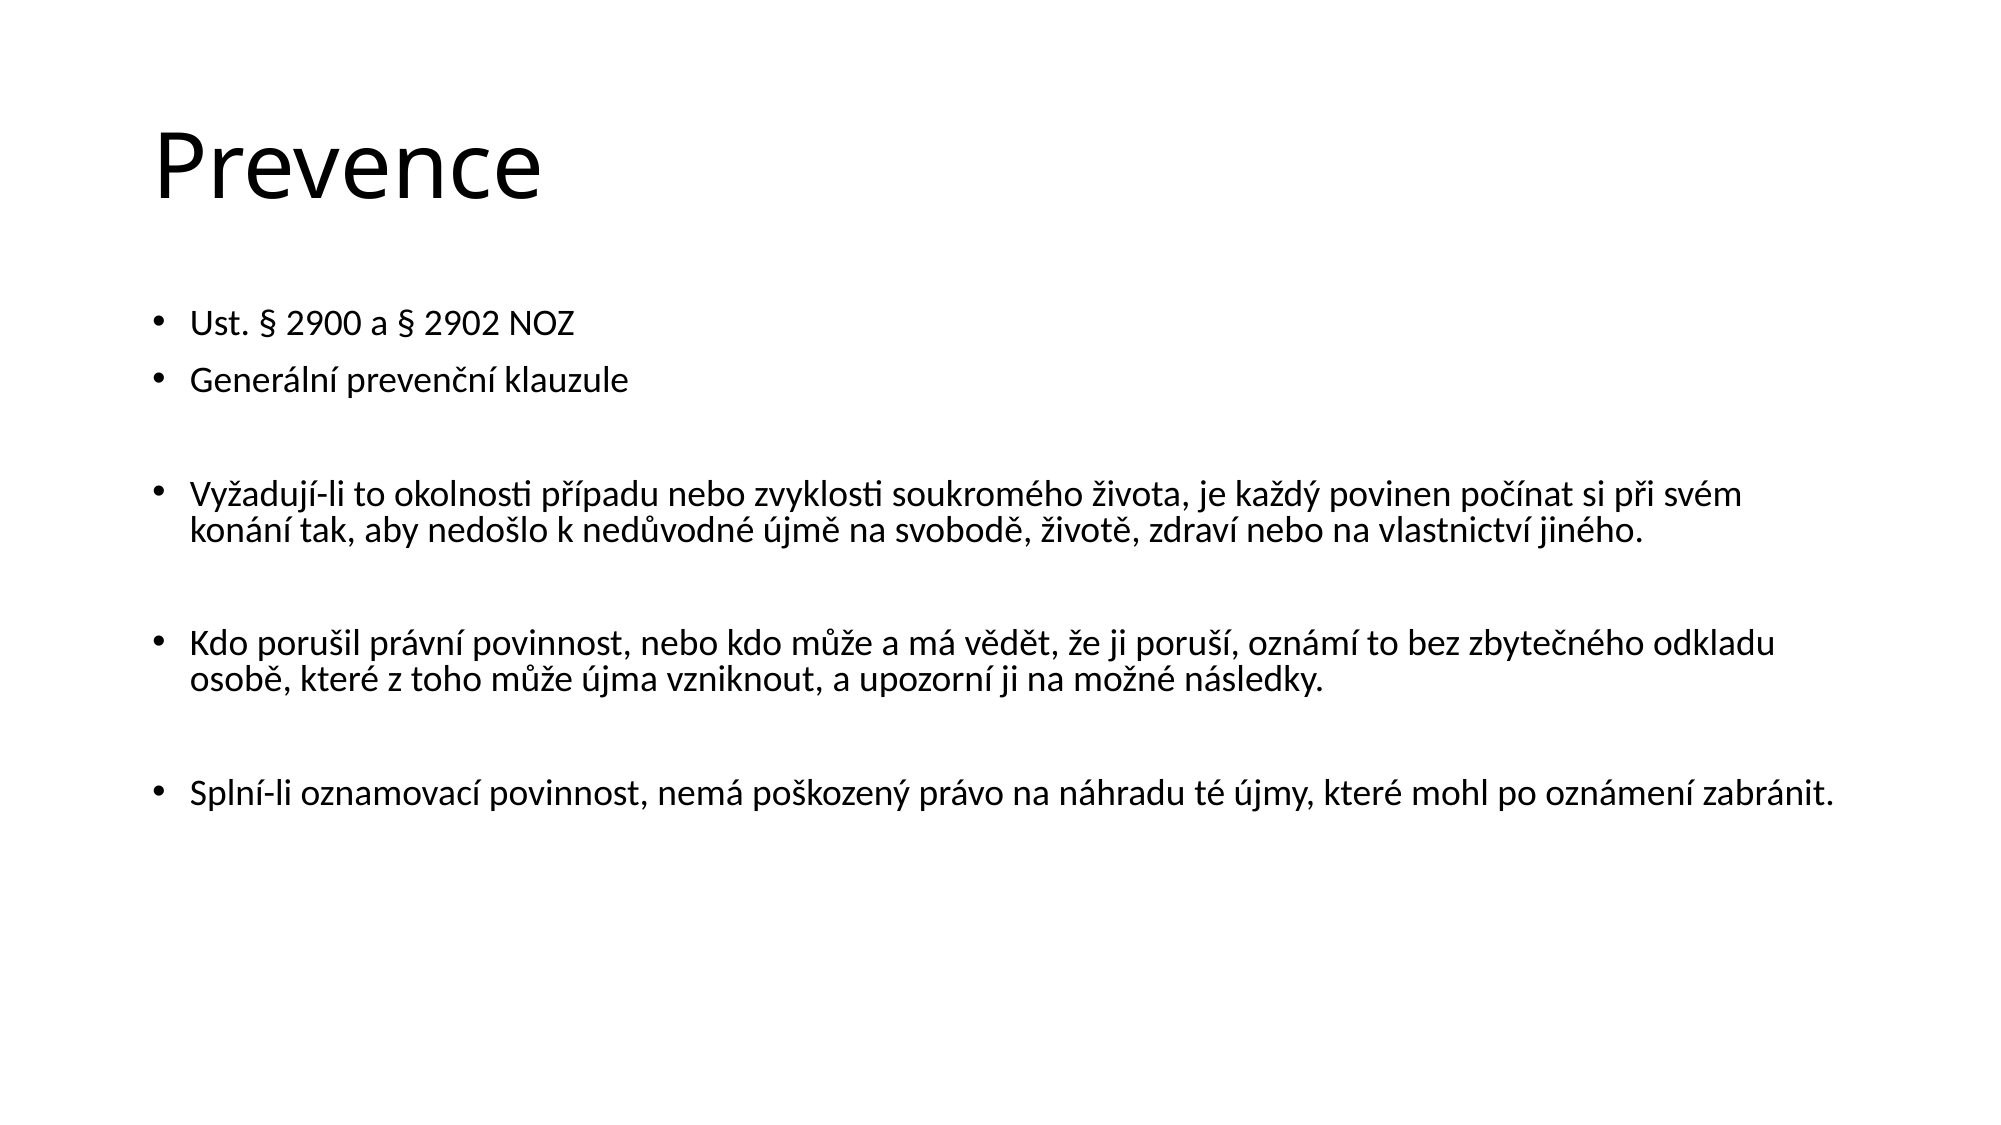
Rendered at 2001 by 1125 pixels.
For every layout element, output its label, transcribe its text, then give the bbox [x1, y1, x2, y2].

title Prevence [137, 59, 1863, 278]
list Ust. § 2900 a § 2902 NOZ Generální prevenční klauzule Vyžadují-li to okolnosti případu nebo zvyklosti soukromého života, je každý povinen počínat si při svém konání tak, aby nedošlo k nedůvodné újmě na svobodě, životě, zdraví nebo na vlastnictví jiného. Kdo porušil právní povinnost, nebo kdo může a má vědět, že ji poruší, oznámí to bez zbytečného odkladu osobě, které z toho může újma vzniknout, a upozorní ji na možné následky. Splní-li oznamovací povinnost, nemá poškozený právo na náhradu té újmy, které mohl po oznámení zabránit. [137, 299, 1863, 1014]
